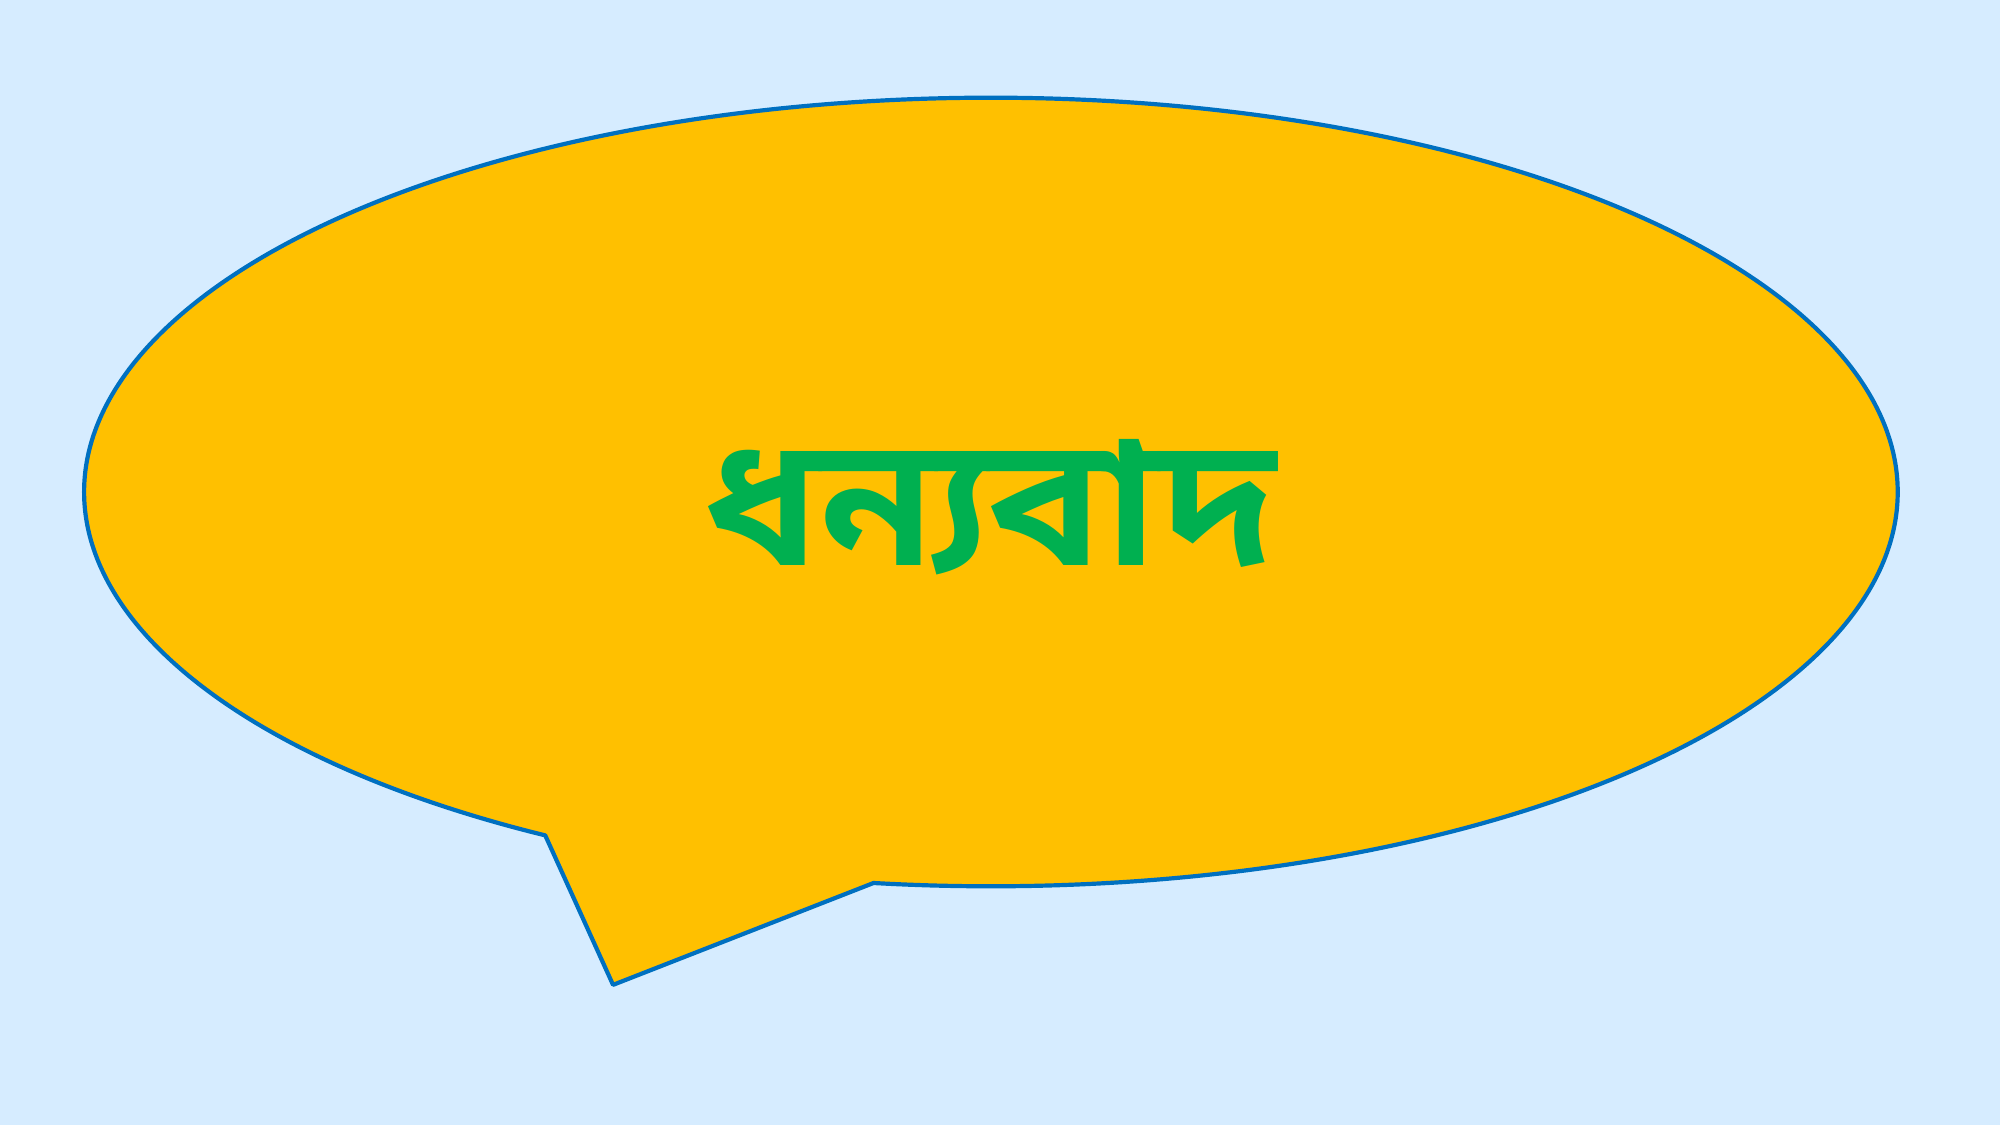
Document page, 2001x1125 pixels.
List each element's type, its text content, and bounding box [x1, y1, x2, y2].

text_box ধন্যবাদ [81, 95, 1900, 987]
